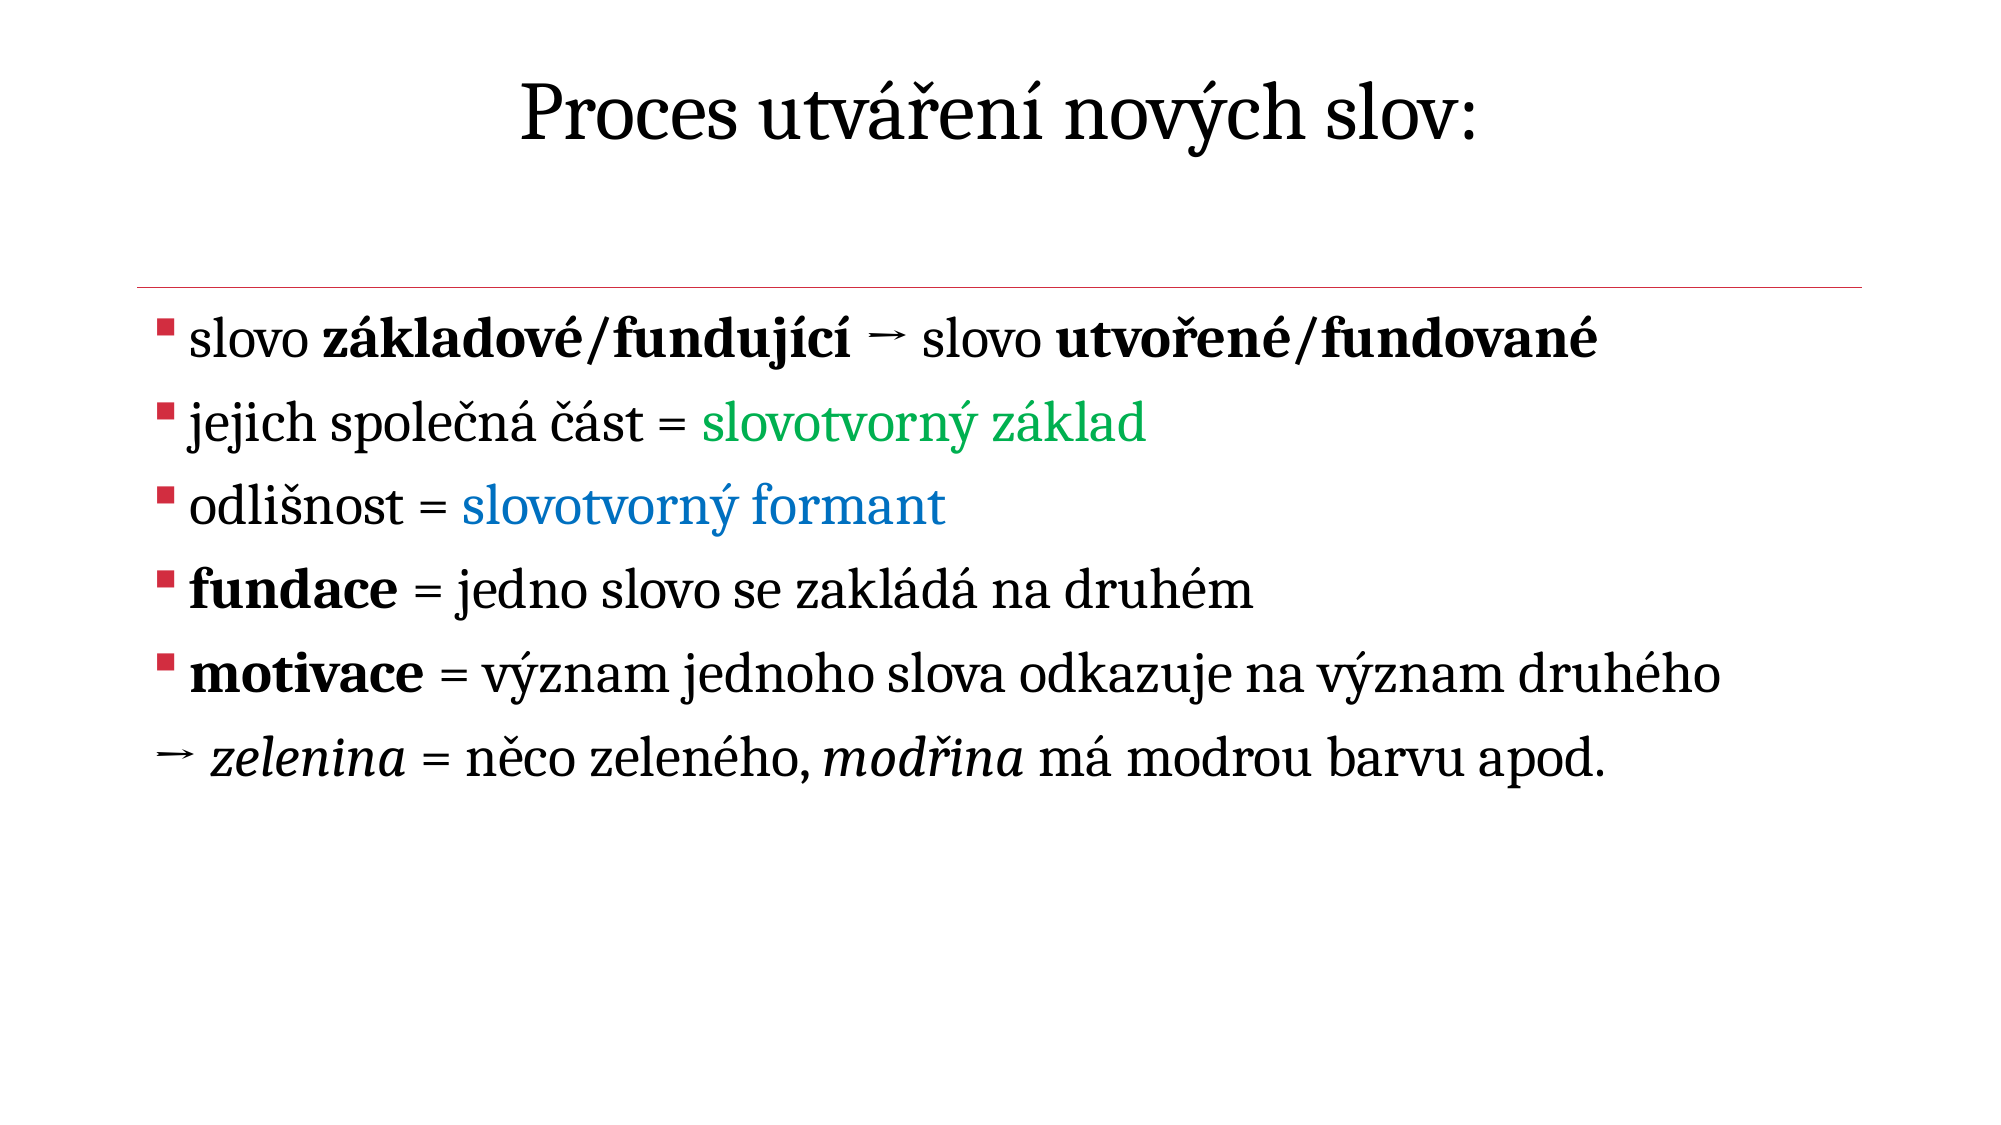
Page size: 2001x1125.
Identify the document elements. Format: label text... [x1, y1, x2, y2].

list slovo základové/fundující → slovo utvořené/fundované jejich společná část = slovotvorný základ odlišnost = slovotvorný formant fundace = jedno slovo se zakládá na druhém motivace = význam jednoho slova odkazuje na význam druhého → zelenina = něco zeleného, modřina má modrou barvu apod. [137, 299, 1863, 1014]
title Proces utváření nových slov: [137, 59, 1863, 278]
